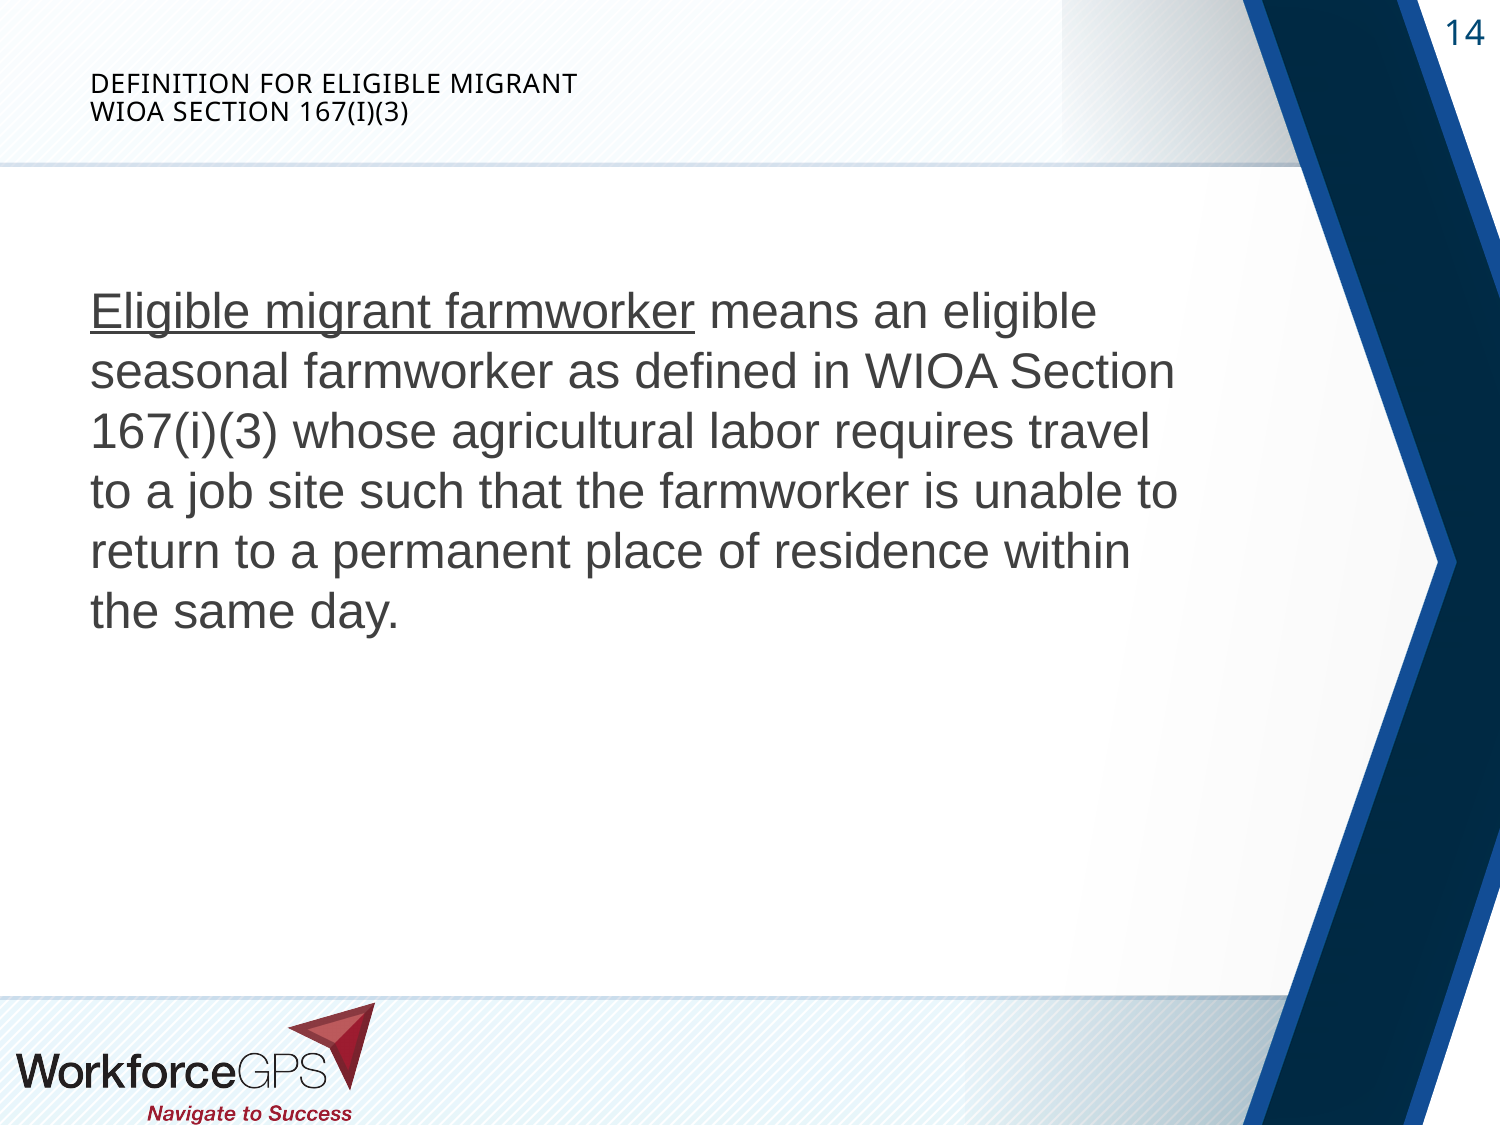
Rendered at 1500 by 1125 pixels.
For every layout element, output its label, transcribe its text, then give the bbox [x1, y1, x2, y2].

list Eligible migrant farmworker means an eligible seasonal farmworker as defined in WIOA Section 167(i)(3) whose agricultural labor requires travel to a job site such that the farmworker is unable to return to a permanent place of residence within the same day. [75, 198, 1209, 962]
picture [1230, 0, 1500, 1125]
title Definition for Eligible Migrant WIOA Section 167(i)(3) [75, 35, 1209, 163]
picture [12, 1001, 379, 1125]
